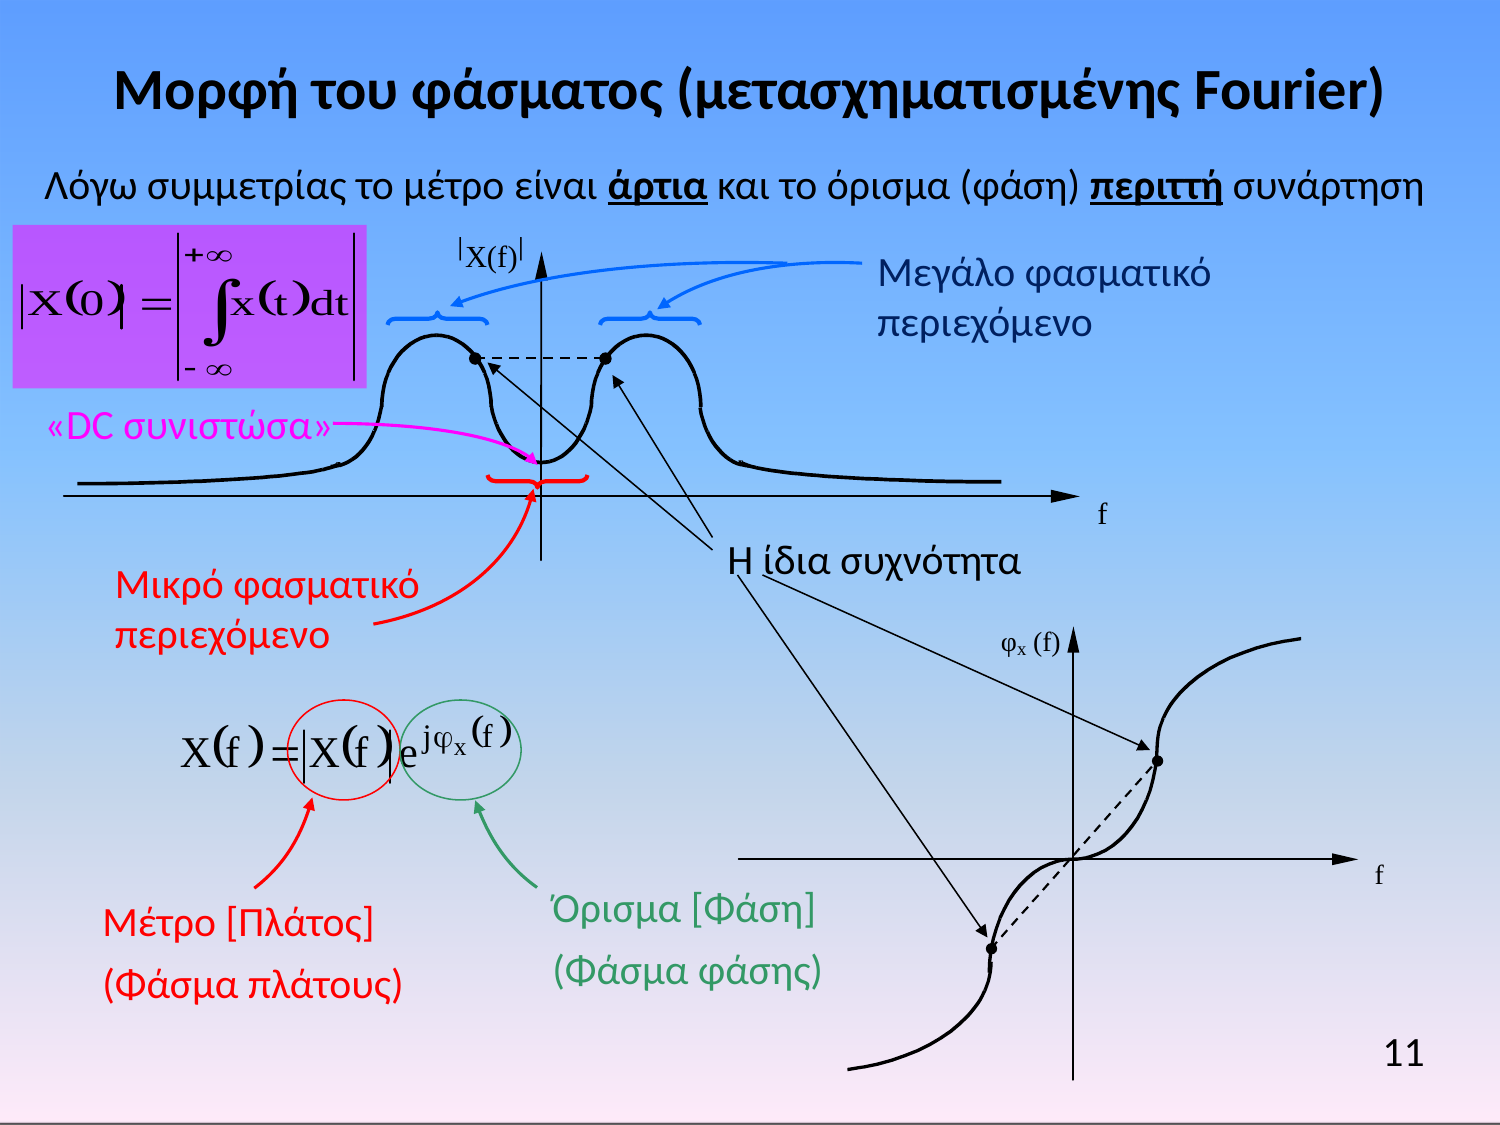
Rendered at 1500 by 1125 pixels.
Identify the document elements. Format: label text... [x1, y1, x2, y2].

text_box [87, 699, 438, 1017]
picture [0, 0, 1500, 1125]
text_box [12, 224, 538, 474]
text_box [542, 237, 1251, 363]
text_box Λόγω συμμετρίας το μέτρο είναι άρτια και το όρισμα (φάση) περιττή συνάρτηση [29, 149, 1450, 215]
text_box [99, 462, 588, 667]
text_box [399, 699, 863, 1003]
slide_number 11 [1074, 1024, 1425, 1103]
text_box Μορφή του φάσματος (μετασχηματισμένης Fourier) [74, 23, 1425, 149]
text_box Η ίδια συχνότητα [712, 570, 1050, 590]
